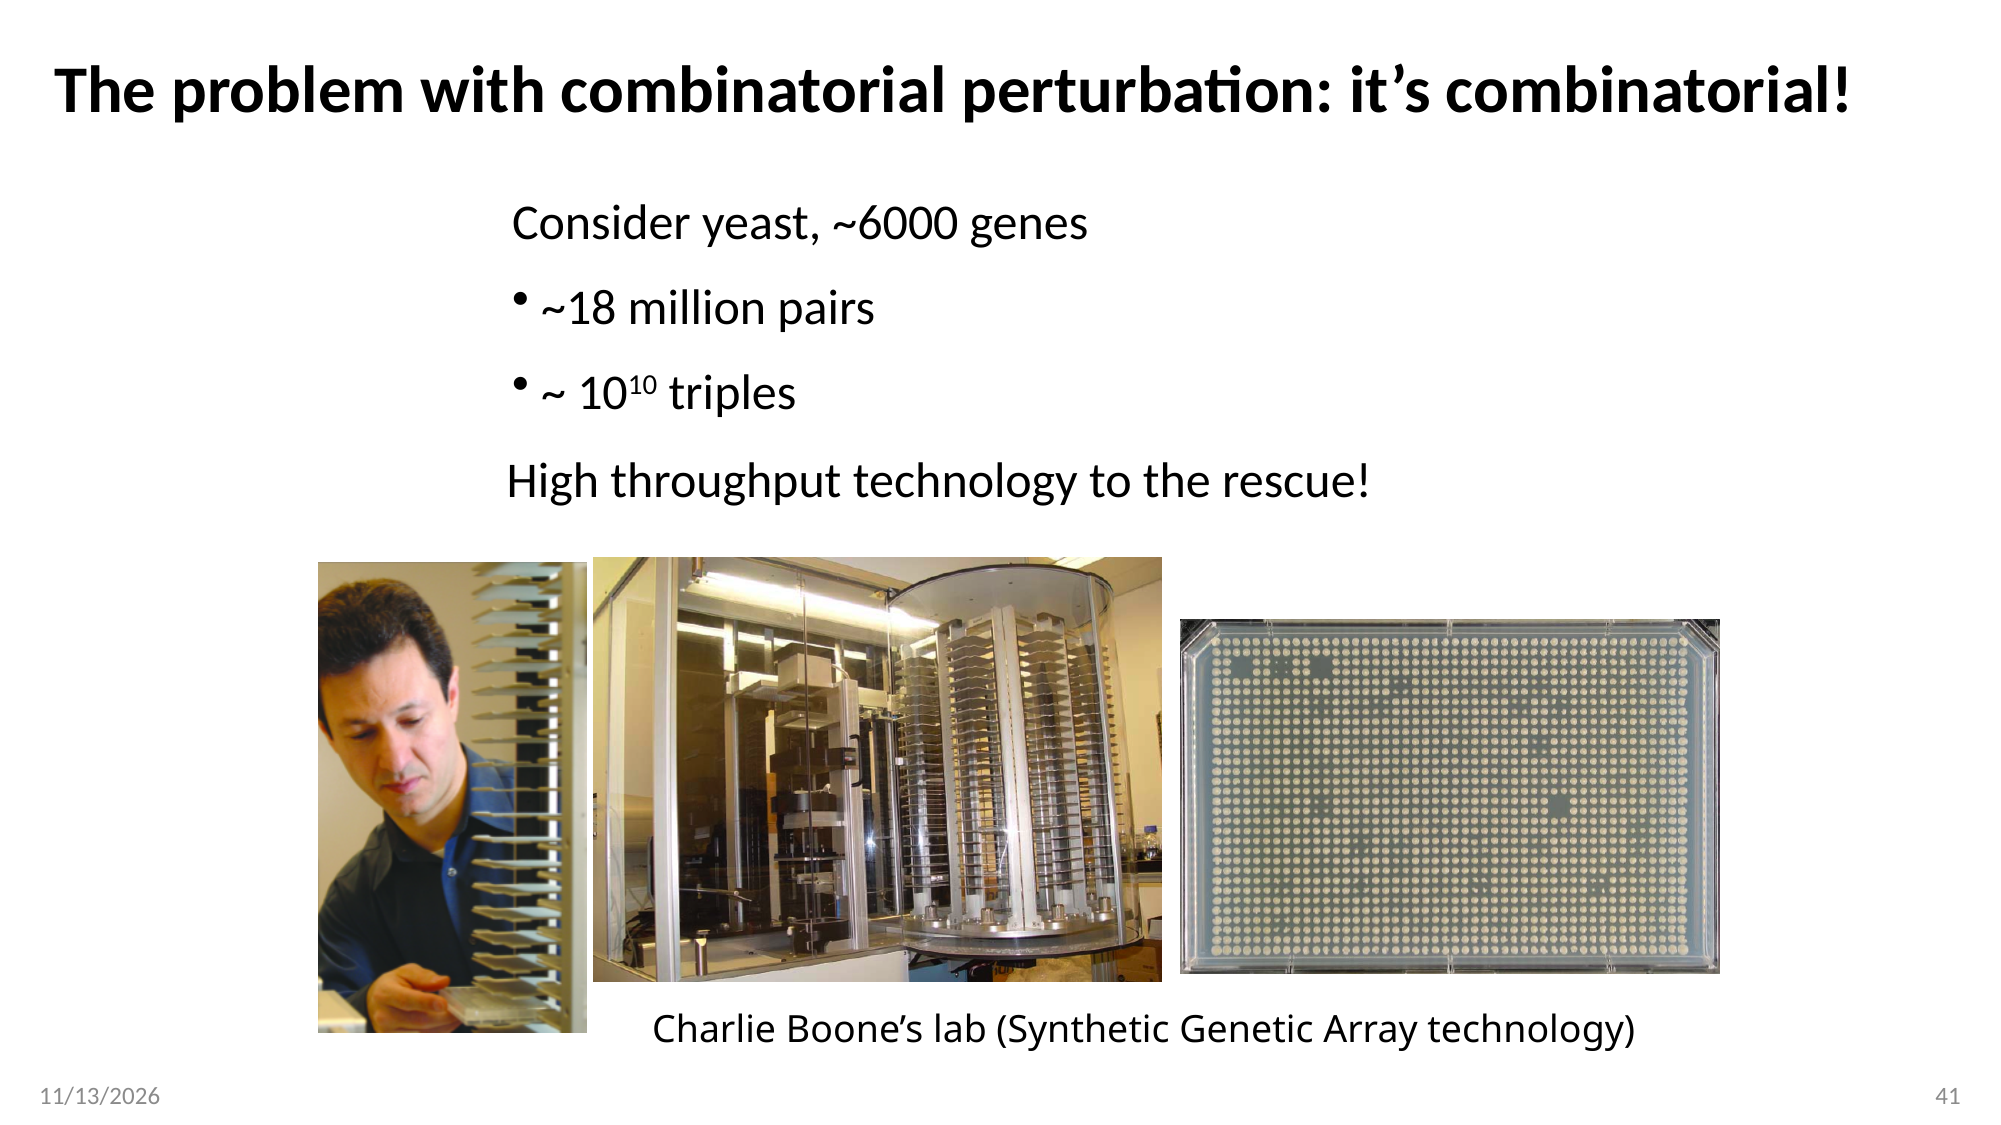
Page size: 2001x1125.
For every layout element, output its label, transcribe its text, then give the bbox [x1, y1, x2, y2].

picture [1180, 619, 1721, 974]
text_box Consider yeast, ~6000 genes ~18 million pairs ~ 1010 triples [497, 182, 1510, 428]
text_box High throughput technology to the rescue! [491, 439, 1467, 515]
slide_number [39, 1064, 490, 1125]
picture [593, 557, 1162, 982]
title The problem with combinatorial perturbation: it’s combinatorial! [39, 37, 1961, 145]
slide_number 41 [1510, 1064, 1961, 1125]
picture [318, 562, 587, 1033]
text_box Charlie Boone’s lab (Synthetic Genetic Array technology) [593, 997, 1696, 1057]
text_box 200 genome-wide screens/month [982, 965, 1704, 1031]
